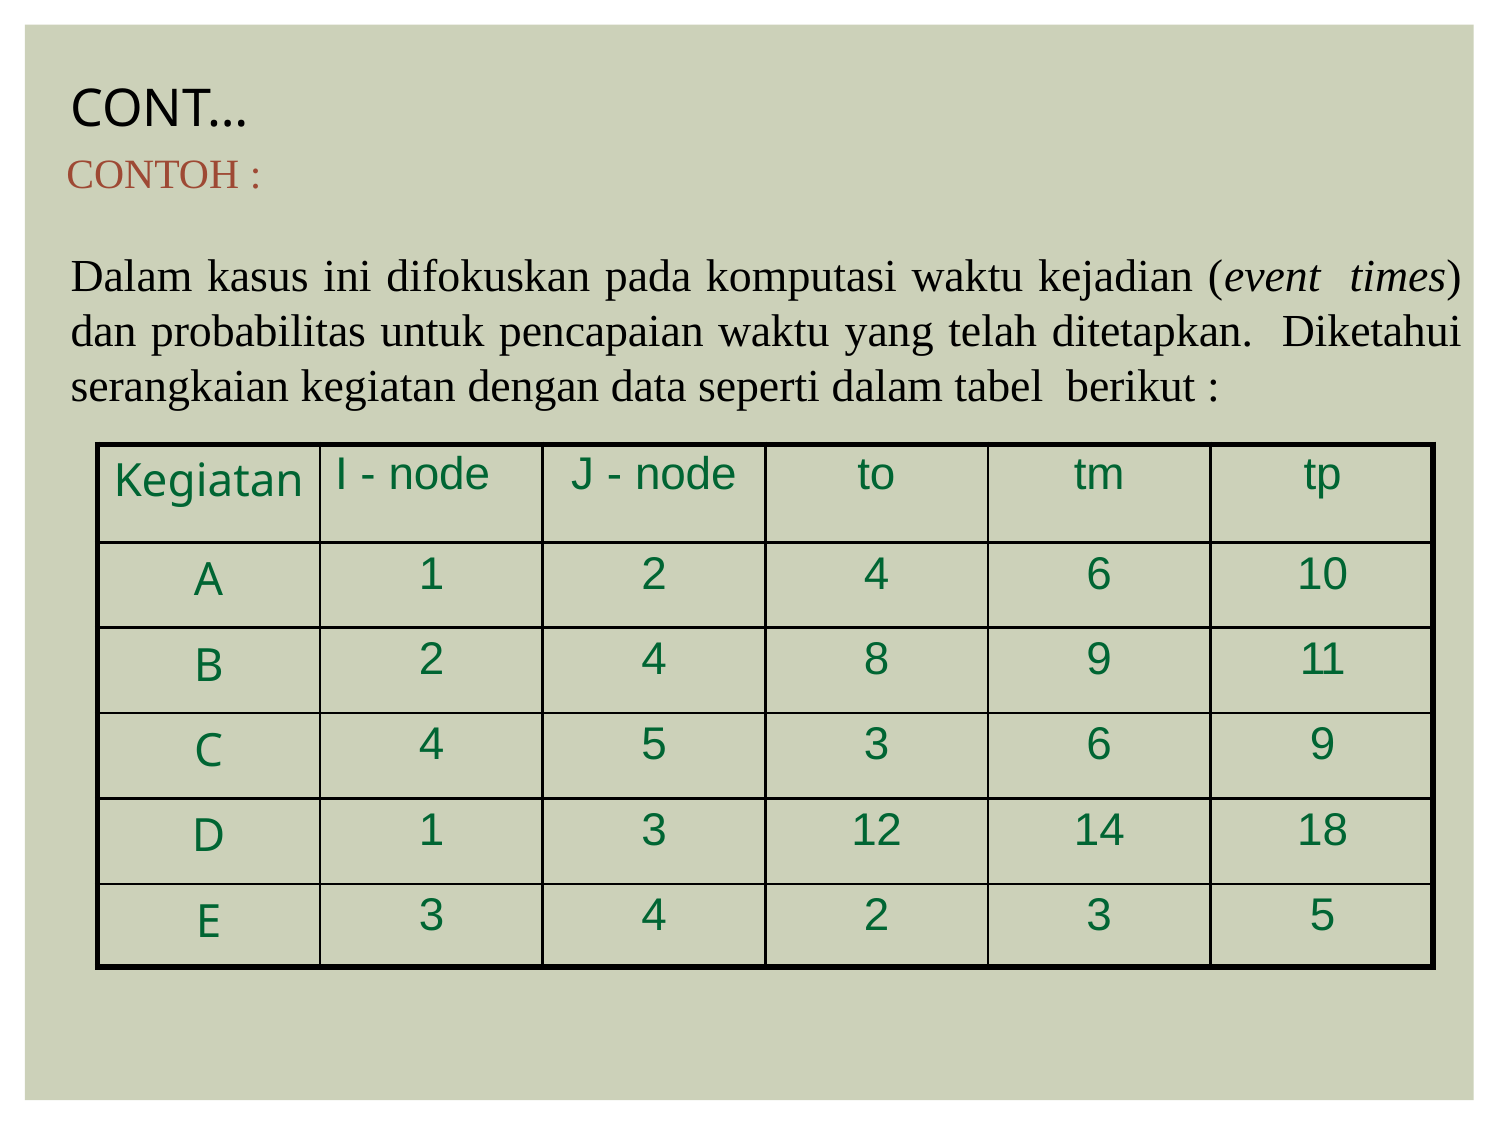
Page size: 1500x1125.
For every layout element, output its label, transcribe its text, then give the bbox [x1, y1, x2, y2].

text_box CONT… [55, 66, 264, 144]
table_cell 4 [544, 885, 764, 964]
table_cell 5 [1212, 885, 1430, 964]
table_cell 2 [767, 885, 987, 964]
table_cell 2 [544, 544, 764, 626]
table_cell 3 [989, 885, 1209, 964]
table_header tp [1212, 447, 1430, 541]
table_cell 3 [544, 800, 764, 883]
table_cell 6 [989, 714, 1209, 797]
table_header to [767, 447, 987, 541]
table_cell 12 [767, 800, 987, 883]
table_cell 1 [321, 544, 541, 626]
table_cell 3 [767, 714, 987, 797]
text_box Dalam kasus ini difokuskan pada komputasi waktu kejadian (event times) dan probabilitas untuk pencapaian waktu yang telah ditetapkan. Diketahui serangkaian kegiatan dengan data seperti dalam tabel berikut : [68, 243, 1463, 411]
table_header Kegiatan [100, 447, 319, 541]
table_cell 3 [321, 885, 541, 964]
table_cell 4 [321, 714, 541, 797]
table_cell C [100, 714, 319, 797]
table_header I - node [321, 447, 541, 541]
table_cell 18 [1212, 800, 1430, 883]
table_cell 6 [989, 544, 1209, 626]
table_cell D [100, 800, 319, 883]
table_cell 10 [1212, 544, 1430, 626]
table_cell E [100, 885, 319, 964]
table_cell B [100, 629, 319, 712]
table_cell 14 [989, 800, 1209, 883]
table_cell 1 [321, 800, 541, 883]
table_cell A [100, 544, 319, 626]
table_cell 9 [1212, 714, 1430, 797]
table_cell 9 [989, 629, 1209, 712]
table_cell 2 [321, 629, 541, 712]
table_cell 8 [767, 629, 987, 712]
table_cell 11 [1212, 629, 1430, 712]
table_cell 4 [544, 629, 764, 712]
text_box Contoh : [64, 144, 372, 198]
table_cell 5 [544, 714, 764, 797]
table_header tm [989, 447, 1209, 541]
table_header J - node [544, 447, 764, 541]
table_cell 4 [767, 544, 987, 626]
